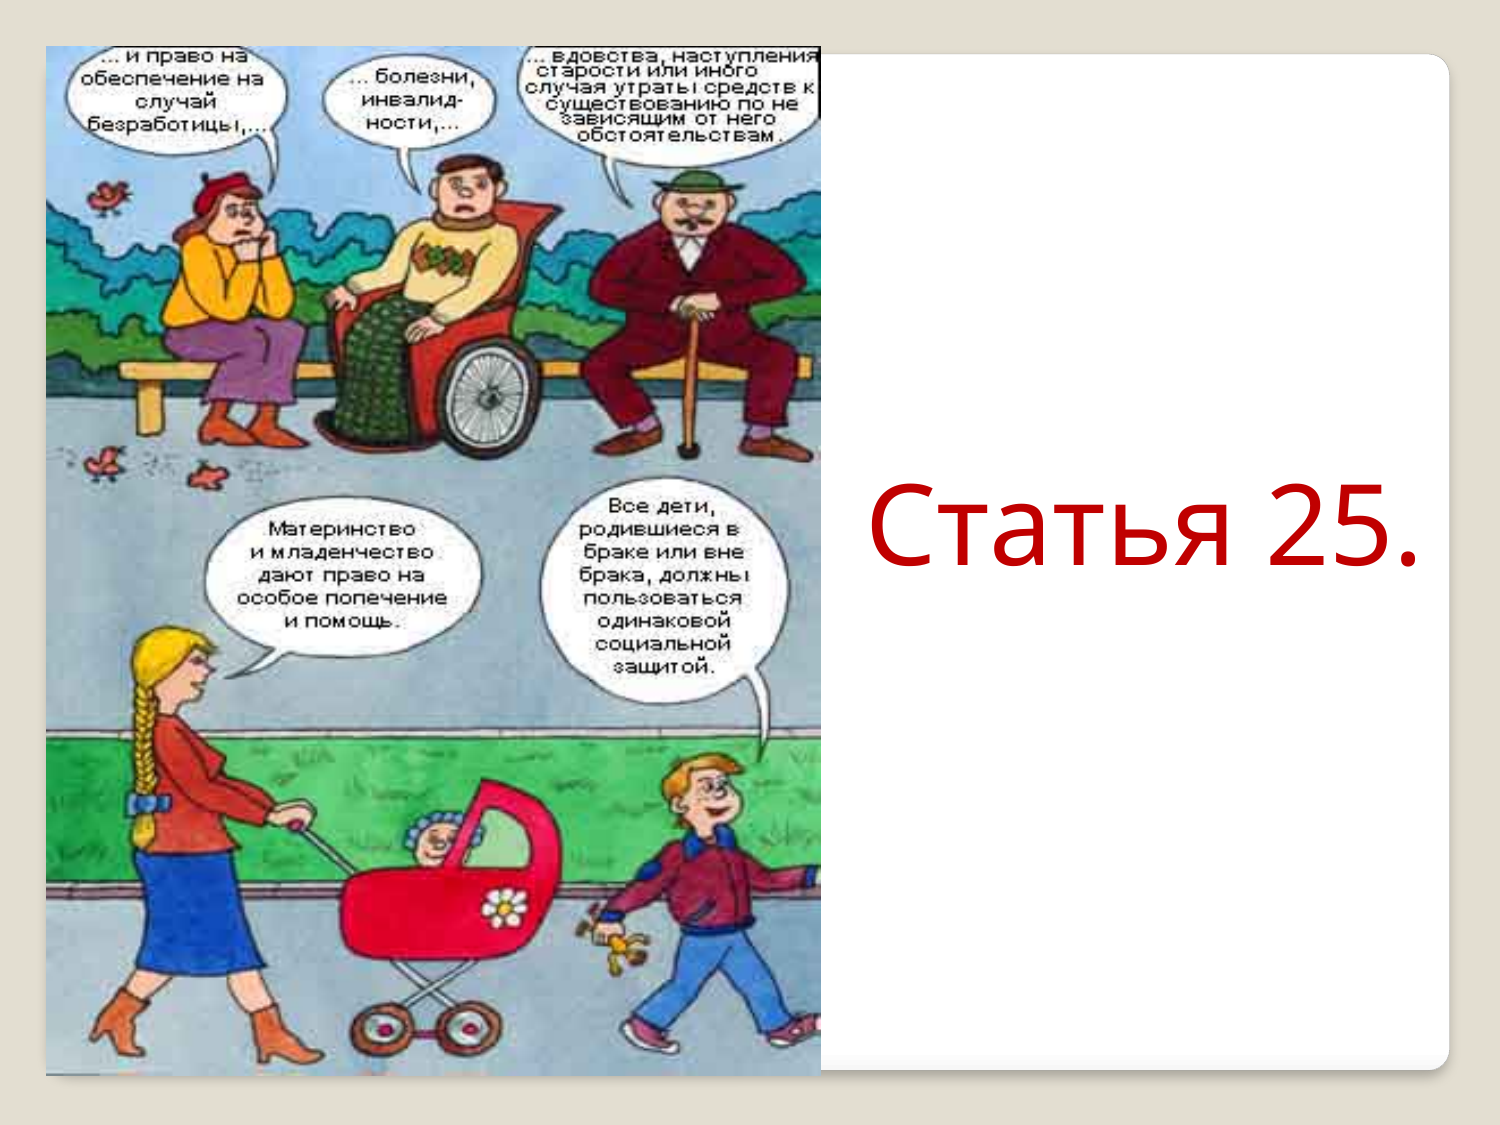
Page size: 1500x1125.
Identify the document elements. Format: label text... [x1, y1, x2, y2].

picture [46, 46, 821, 1077]
text_box Статья 25. [850, 445, 1440, 595]
